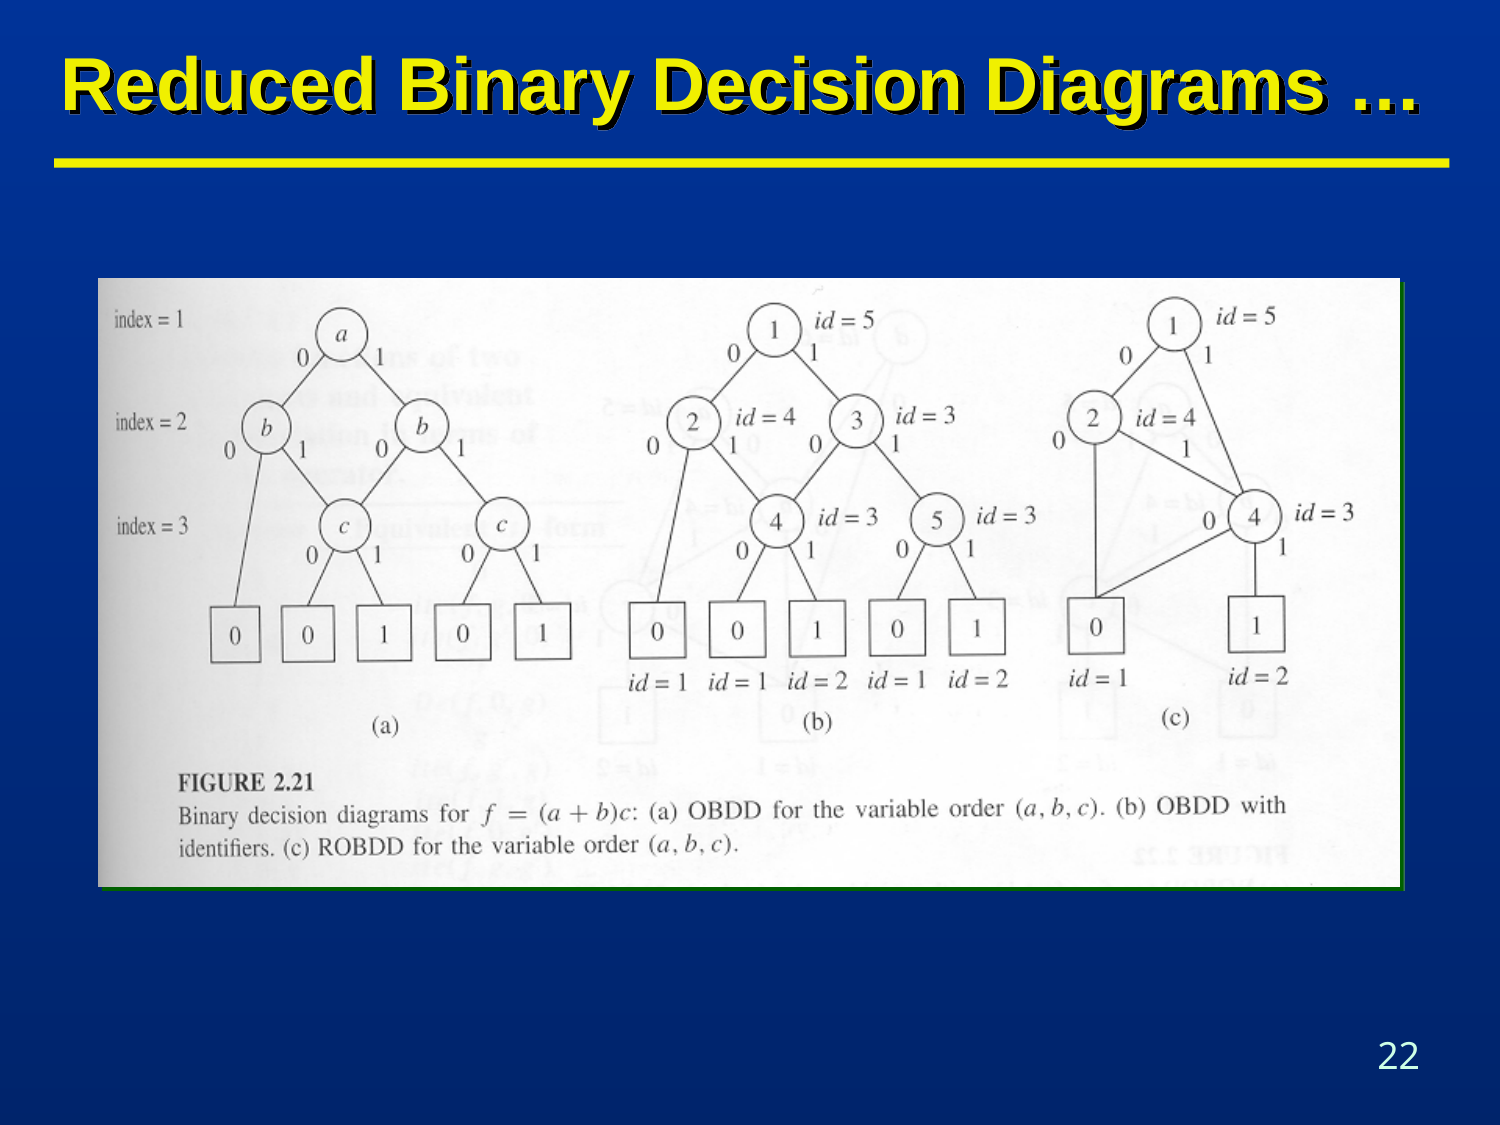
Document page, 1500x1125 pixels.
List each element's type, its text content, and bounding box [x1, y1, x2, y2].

title Reduced Binary Decision Diagrams … [46, 33, 1455, 139]
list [97, 278, 1401, 887]
